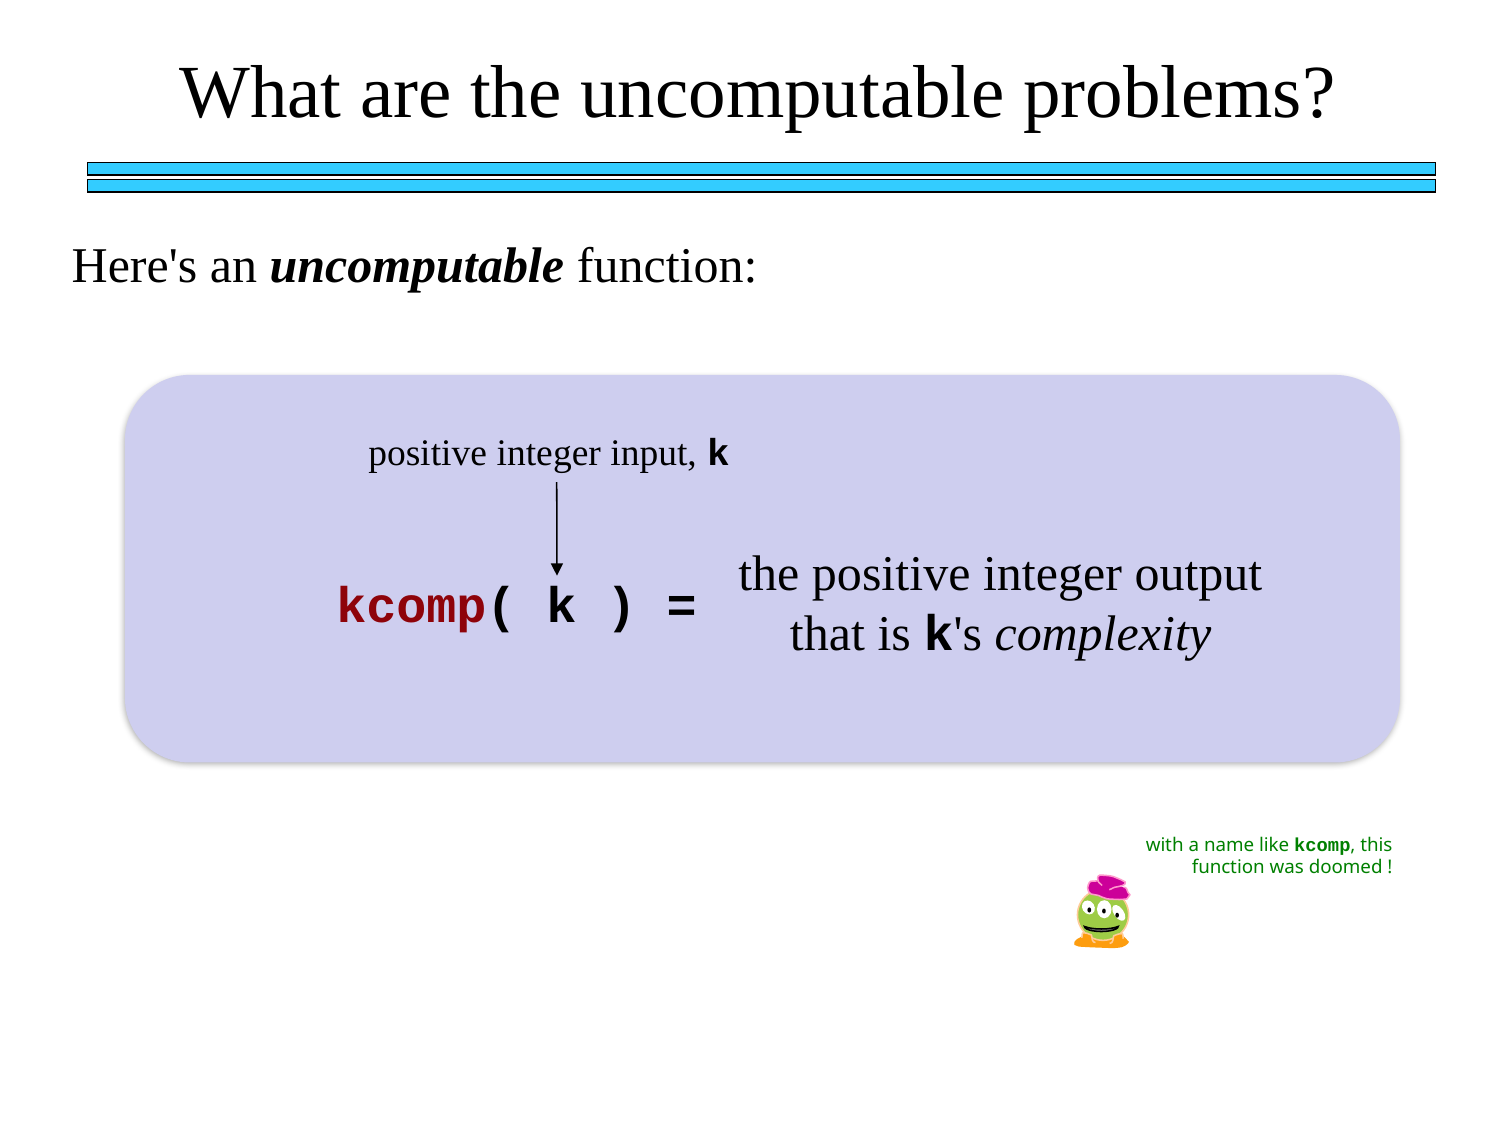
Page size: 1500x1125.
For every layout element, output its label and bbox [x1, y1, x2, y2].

text_box [56, 224, 773, 300]
text_box [87, 162, 1436, 193]
text_box [152, 35, 1363, 141]
text_box [124, 374, 1401, 764]
text_box [1074, 824, 1407, 948]
